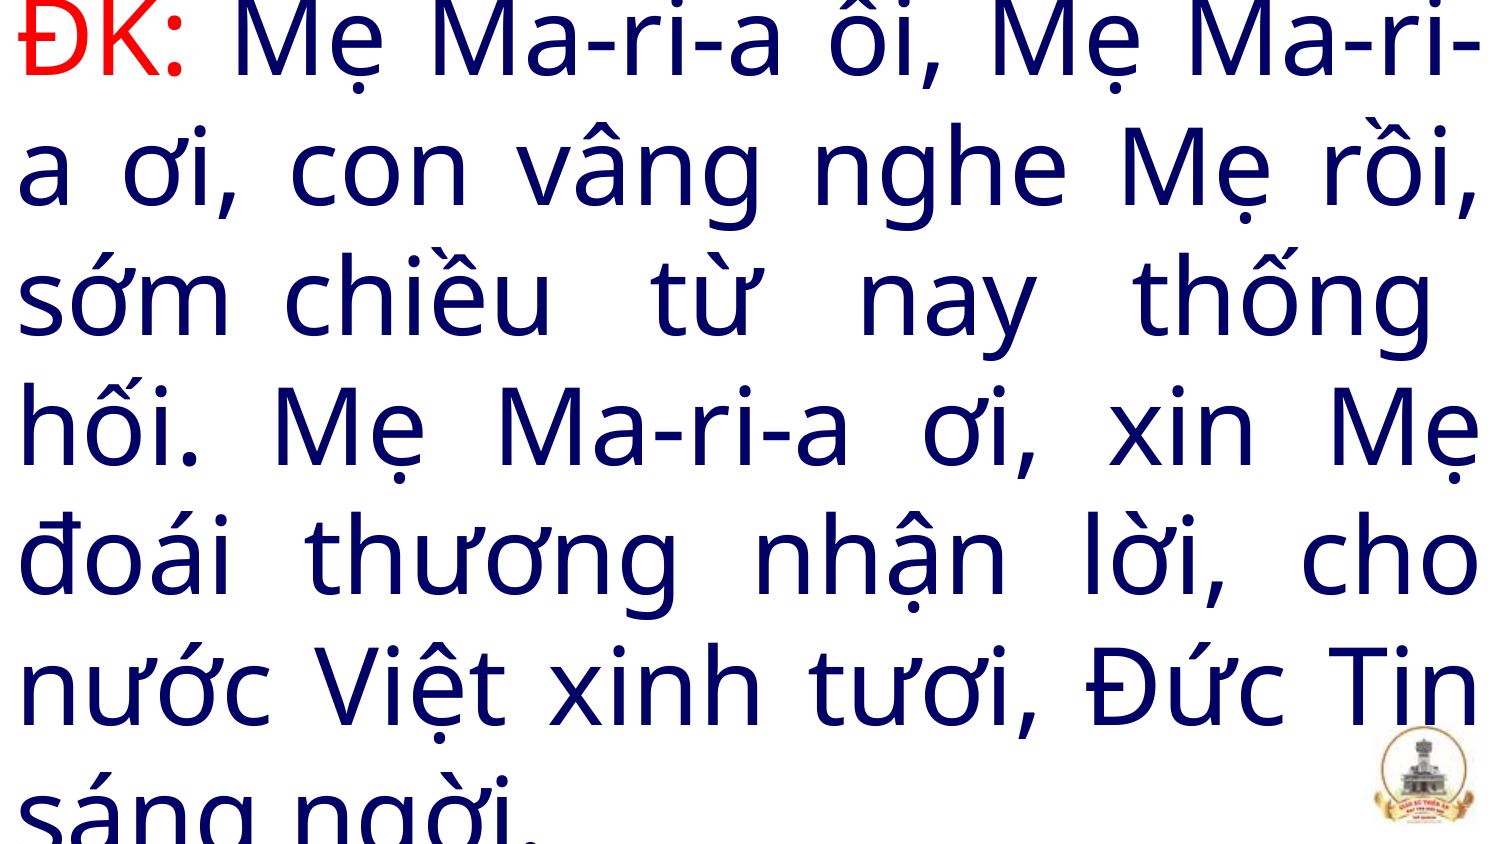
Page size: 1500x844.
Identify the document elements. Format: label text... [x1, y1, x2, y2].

title ĐK: Mẹ Ma-ri-a ôi, Mẹ Ma-ri-a ơi, con vâng nghe Mẹ rồi, sớm chiều từ nay thống hối. Mẹ Ma-ri-a ơi, xin Mẹ đoái thương nhận lời, cho nước Việt xinh tươi, Đức Tin sáng ngời. [0, 0, 1500, 844]
